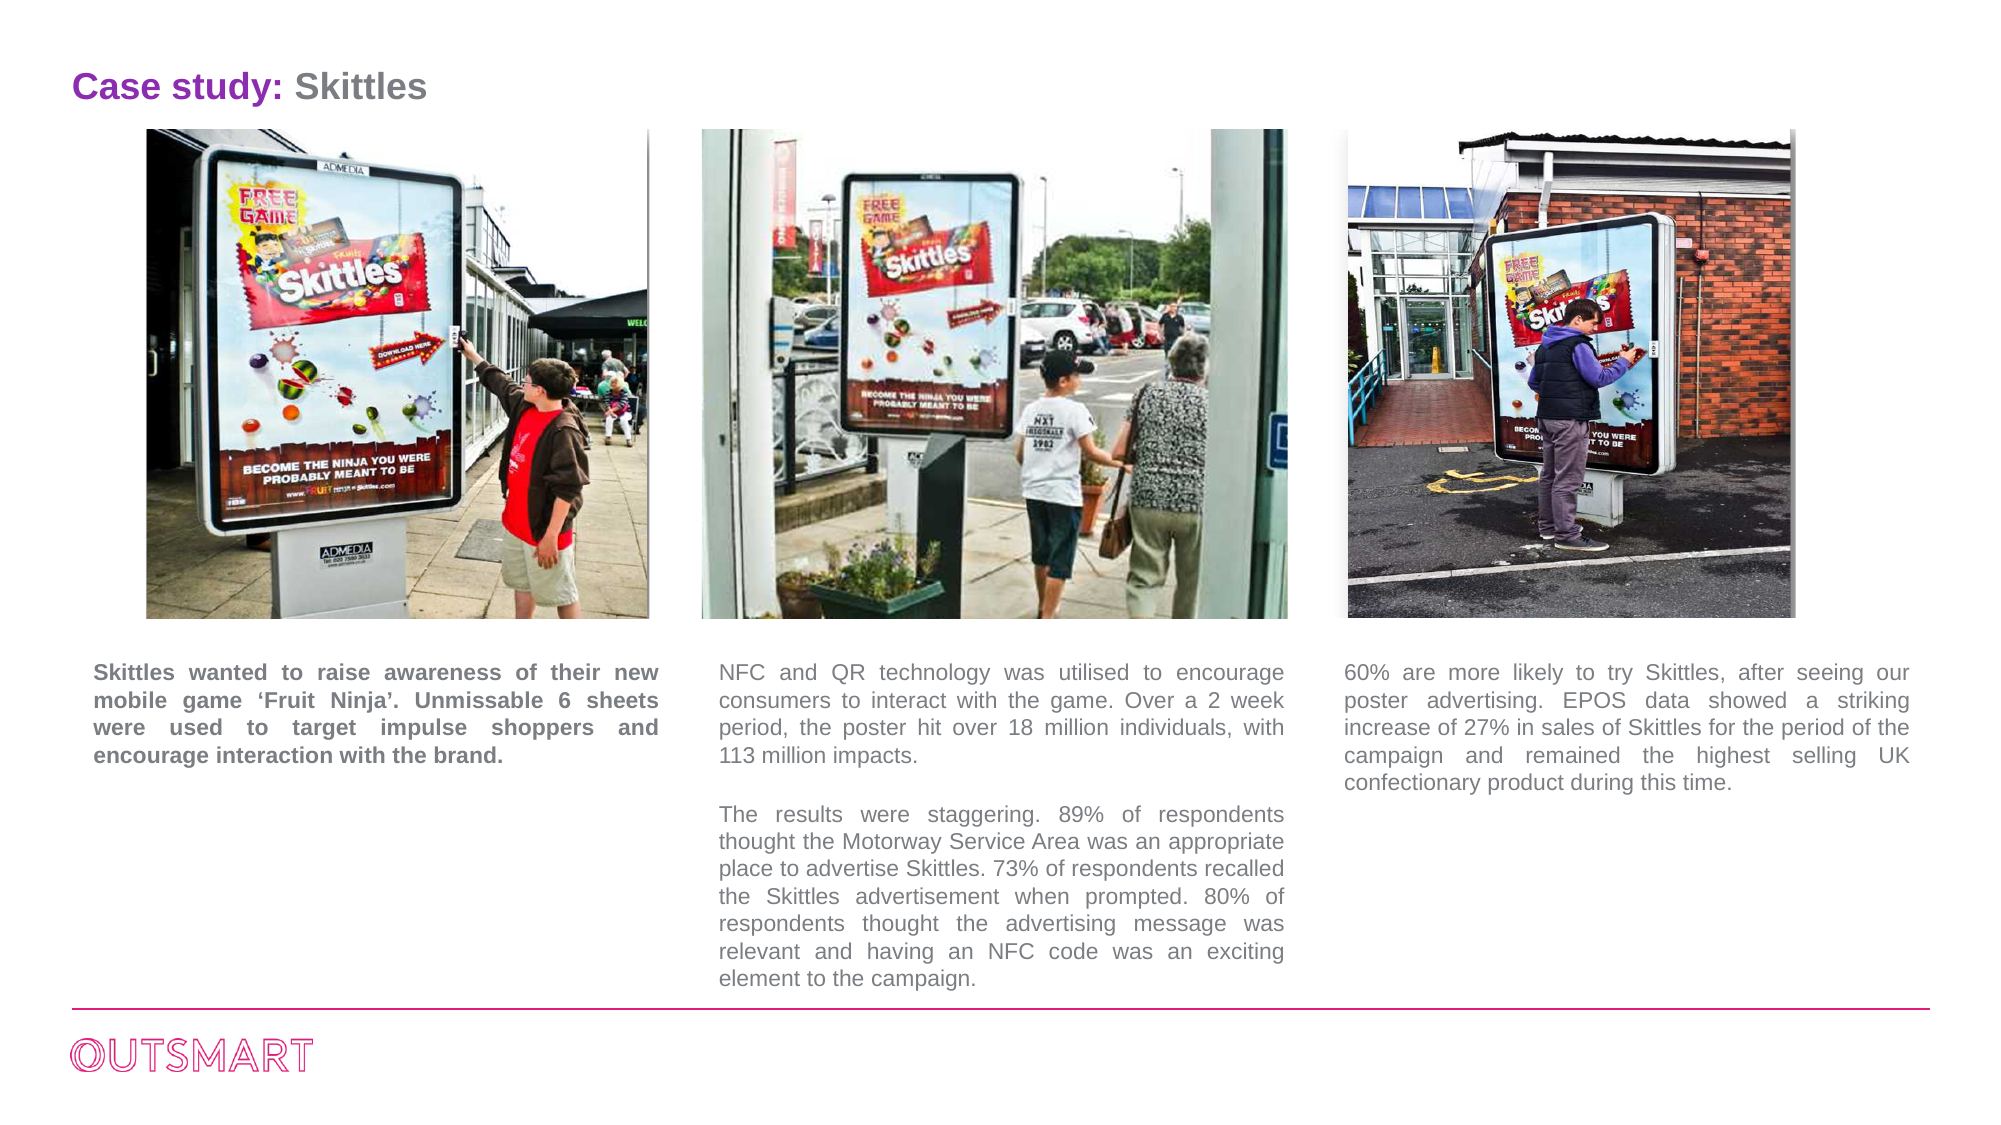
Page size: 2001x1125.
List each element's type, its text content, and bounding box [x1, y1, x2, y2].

list Skittles wanted to raise awareness of their new mobile game ‘Fruit Ninja’. Unmissable 6 sheets were used to target impulse shoppers and encourage interaction with the brand. NFC and QR technology was utilised to encourage consumers to interact with the game. Over a 2 week period, the poster hit over 18 million individuals, with 113 million impacts. The results were staggering. 89% of respondents thought the Motorway Service Area was an appropriate place to advertise Skittles. 73% of respondents recalled the Skittles advertisement when prompted. 80% of respondents thought the advertising message was relevant and having an NFC code was an exciting element to the campaign. 60% are more likely to try Skittles, after seeing our poster advertising. EPOS data showed a striking increase of 27% in sales of Skittles for the period of the campaign and remained the highest selling UK confectionary product during this time. [93, 657, 1911, 1007]
picture [701, 129, 1288, 619]
picture [70, 1038, 313, 1072]
picture [145, 129, 650, 619]
picture [1332, 128, 1796, 618]
title Case study: Skittles [71, 67, 1931, 168]
